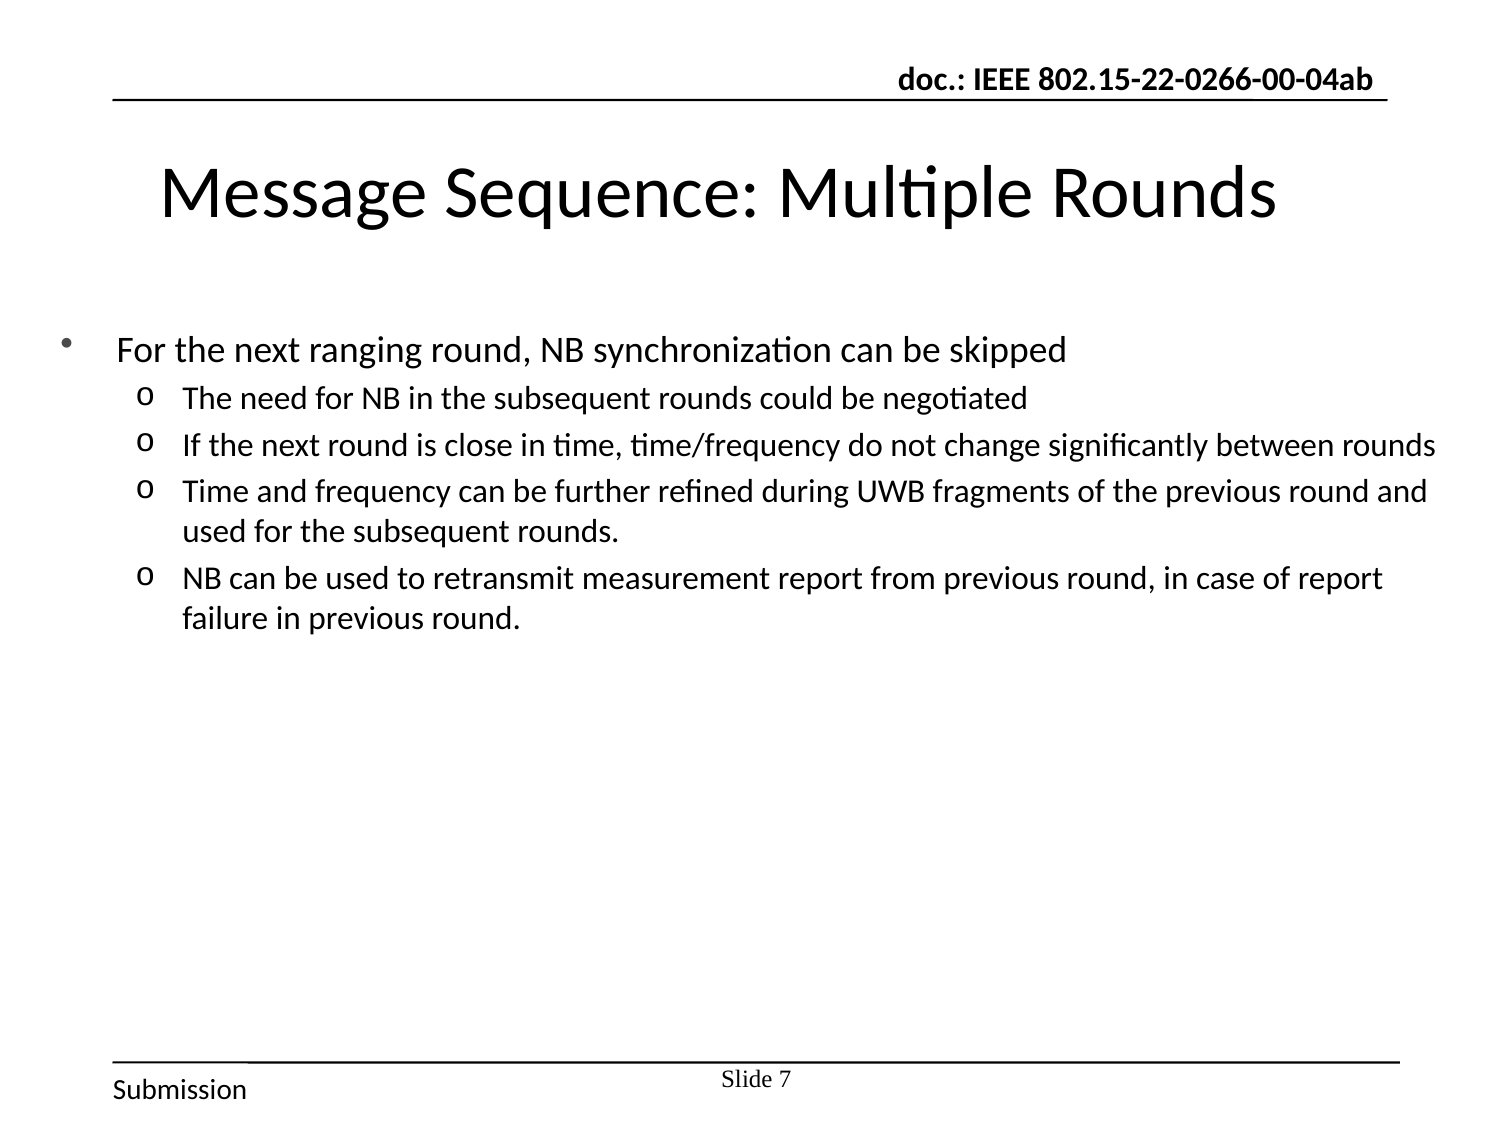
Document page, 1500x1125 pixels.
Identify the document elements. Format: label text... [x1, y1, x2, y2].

slide_number Slide 7 [712, 1062, 800, 1093]
list For the next ranging round, NB synchronization can be skipped The need for NB in the subsequent rounds could be negotiated If the next round is close in time, time/frequency do not change significantly between rounds Time and frequency can be further refined during UWB fragments of the previous round and used for the subsequent rounds. NB can be used to retransmit measurement report from previous round, in case of report failure in previous round. [60, 277, 1440, 848]
title Message Sequence: Multiple Rounds [29, 160, 1409, 214]
